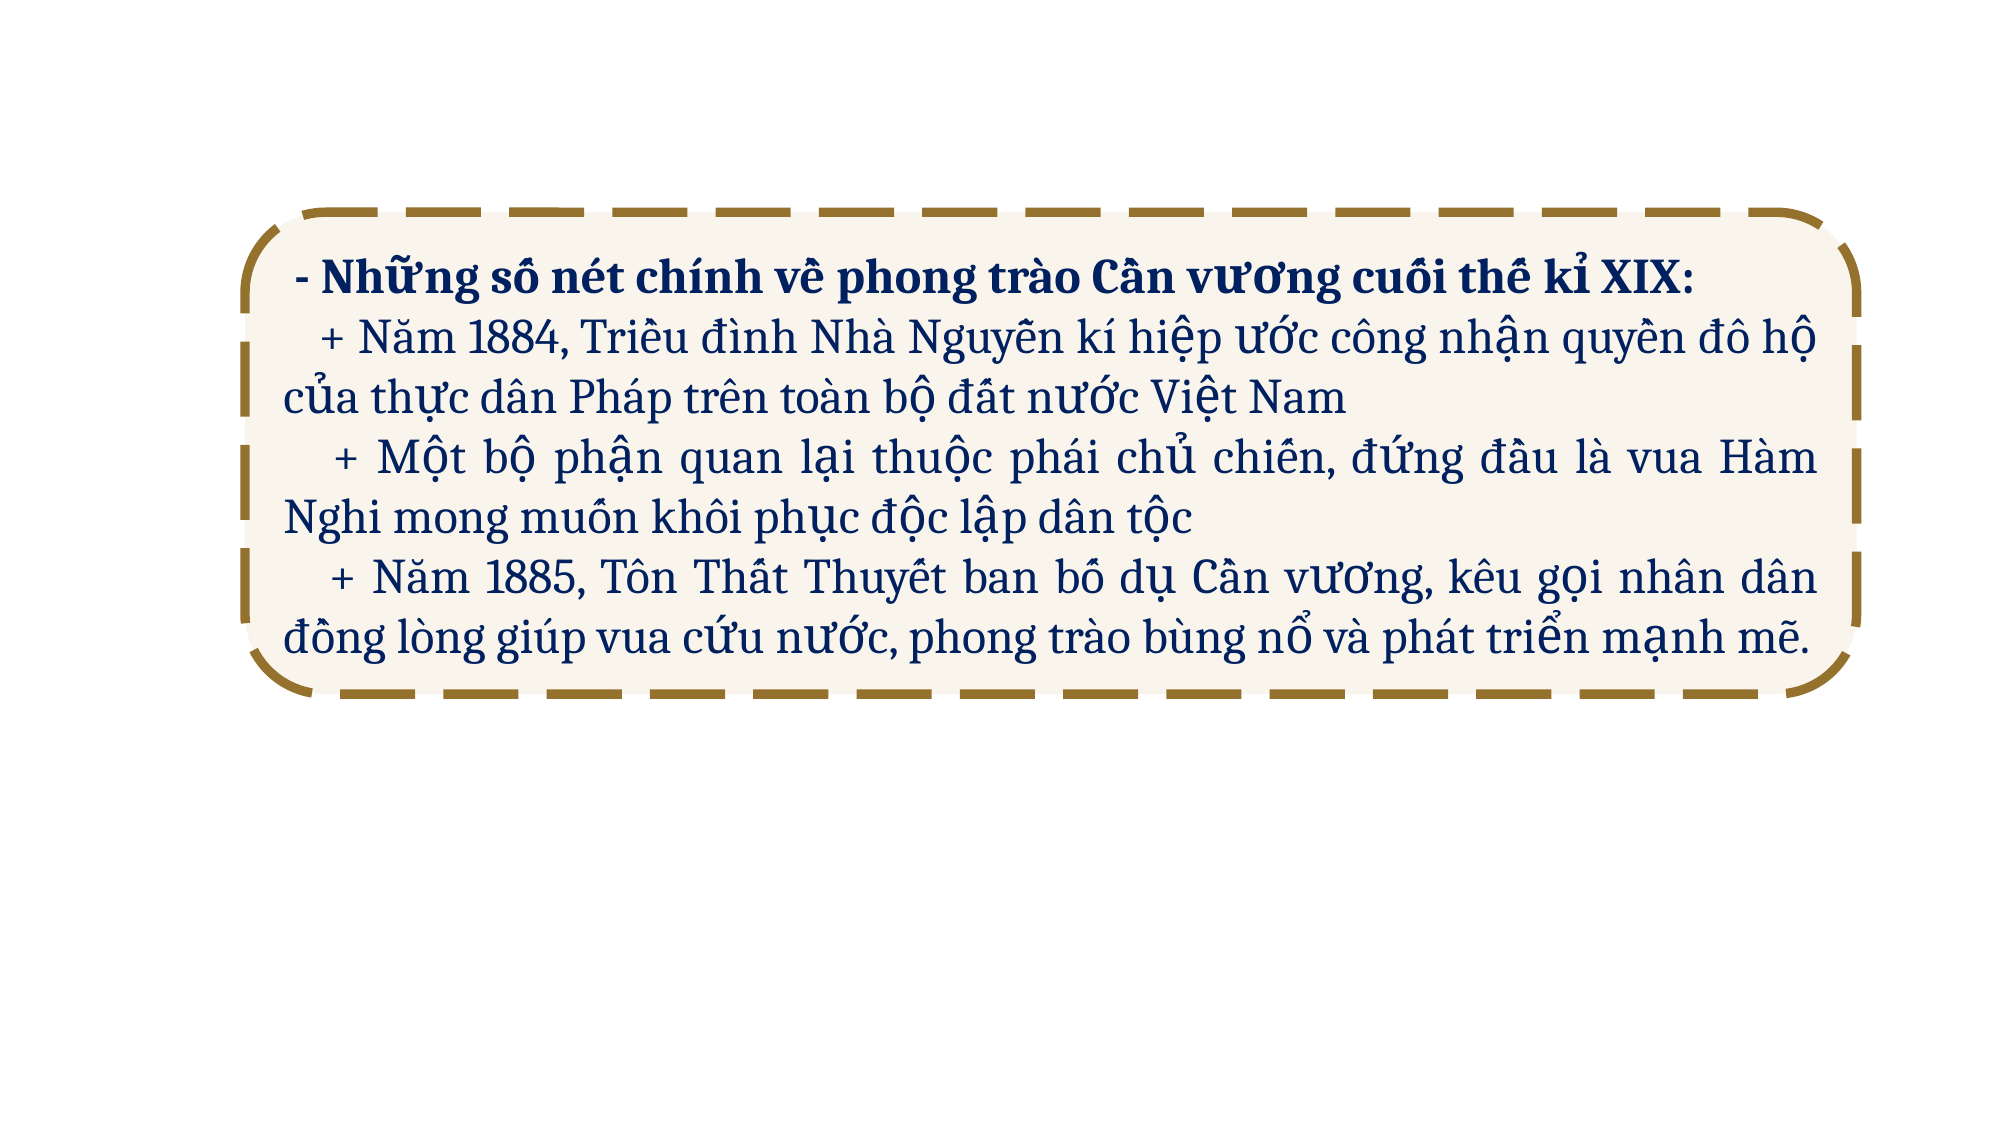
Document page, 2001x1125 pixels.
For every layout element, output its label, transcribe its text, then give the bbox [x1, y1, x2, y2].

text_box - Những số nét chính về phong trào Cần vương cuối thế kỉ XIX: + Năm 1884, Triều đình Nhà Nguyễn kí hiệp ước công nhận quyền đô hộ của thực dân Pháp trên toàn bộ đất nước Việt Nam + Một bộ phận quan lại thuộc phái chủ chiến, đứng đầu là vua Hàm Nghi mong muốn khôi phục độc lập dân tộc + Năm 1885, Tôn Thất Thuyết ban bố dụ Cần vương, kêu gọi nhân dân đồng lòng giúp vua cứu nước, phong trào bùng nổ và phát triển mạnh mẽ. [244, 212, 1857, 695]
